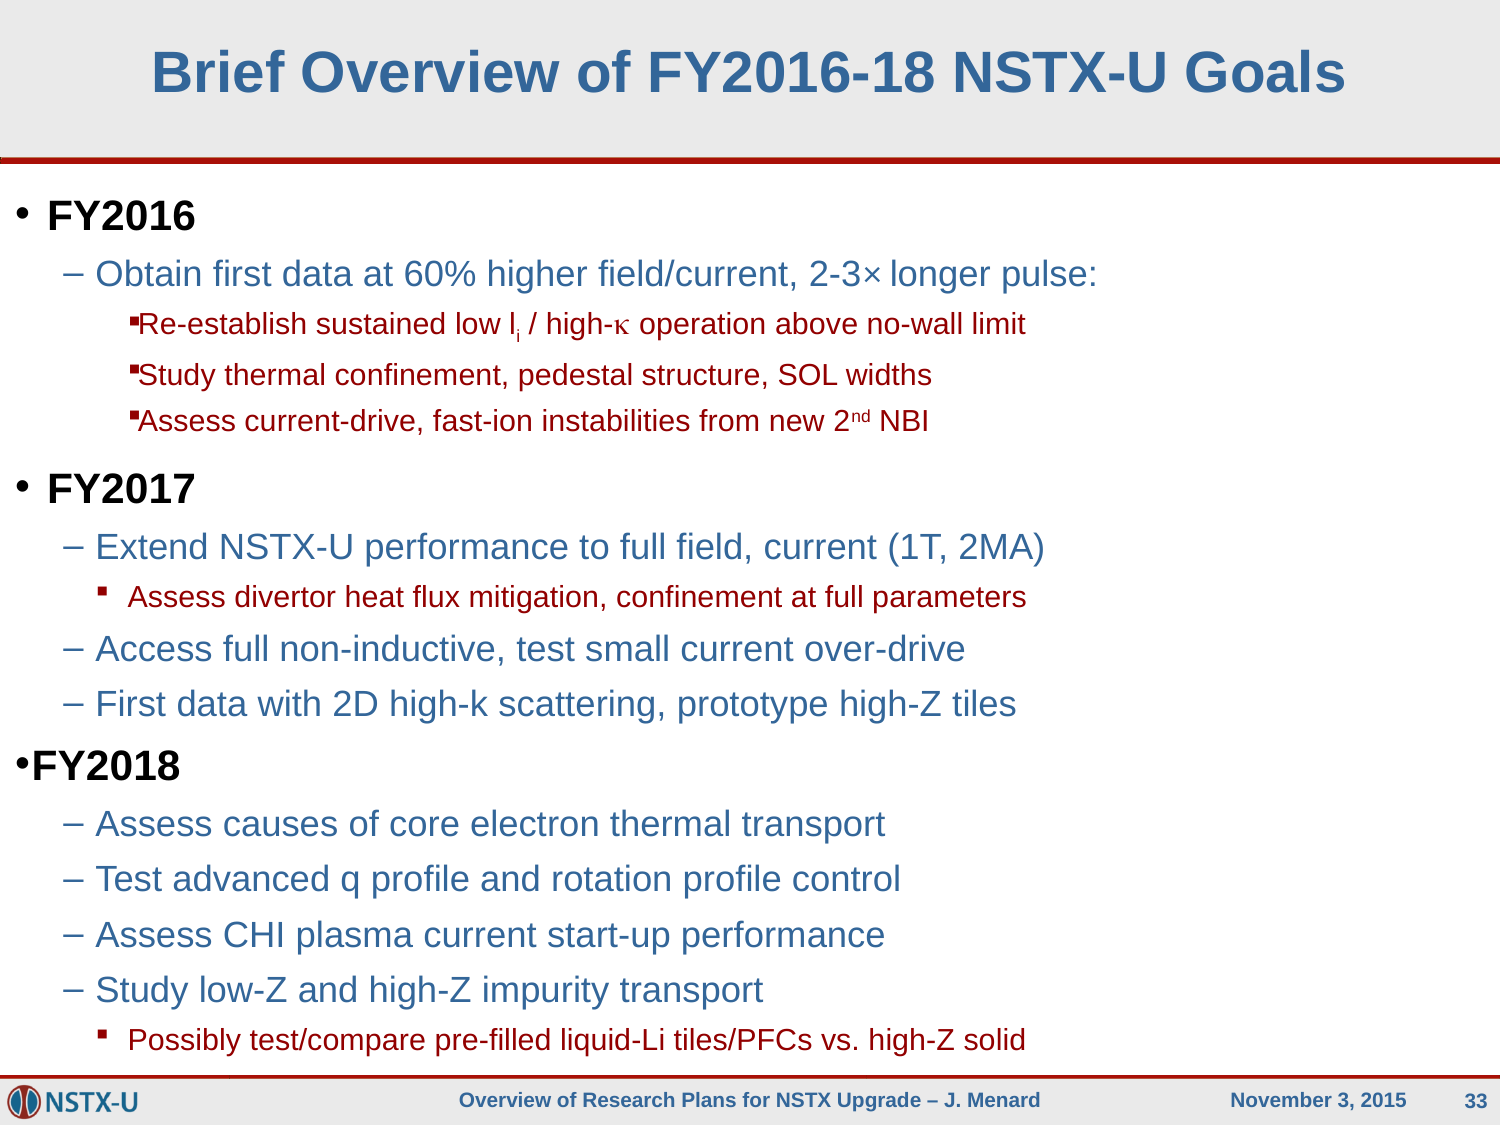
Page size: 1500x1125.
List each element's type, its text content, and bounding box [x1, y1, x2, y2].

picture [0, 1075, 1500, 1125]
list FY2016 Obtain first data at 60% higher field/current, 2-3× longer pulse: Re-establish sustained low li / high-k operation above no-wall limit Study thermal confinement, pedestal structure, SOL widths Assess current-drive, fast-ion instabilities from new 2nd NBI FY2017 Extend NSTX-U performance to full field, current (1T, 2MA) Assess divertor heat flux mitigation, confinement at full parameters Access full non-inductive, test small current over-drive First data with 2D high-k scattering, prototype high-Z tiles FY2018 Assess causes of core electron thermal transport Test advanced q profile and rotation profile control Assess CHI plasma current start-up performance Study low-Z and high-Z impurity transport Possibly test/compare pre-filled liquid-Li tiles/PFCs vs. high-Z solid [0, 174, 1500, 1075]
title Brief Overview of FY2016-18 NSTX-U Goals [0, 0, 1500, 150]
picture [0, 150, 1500, 164]
